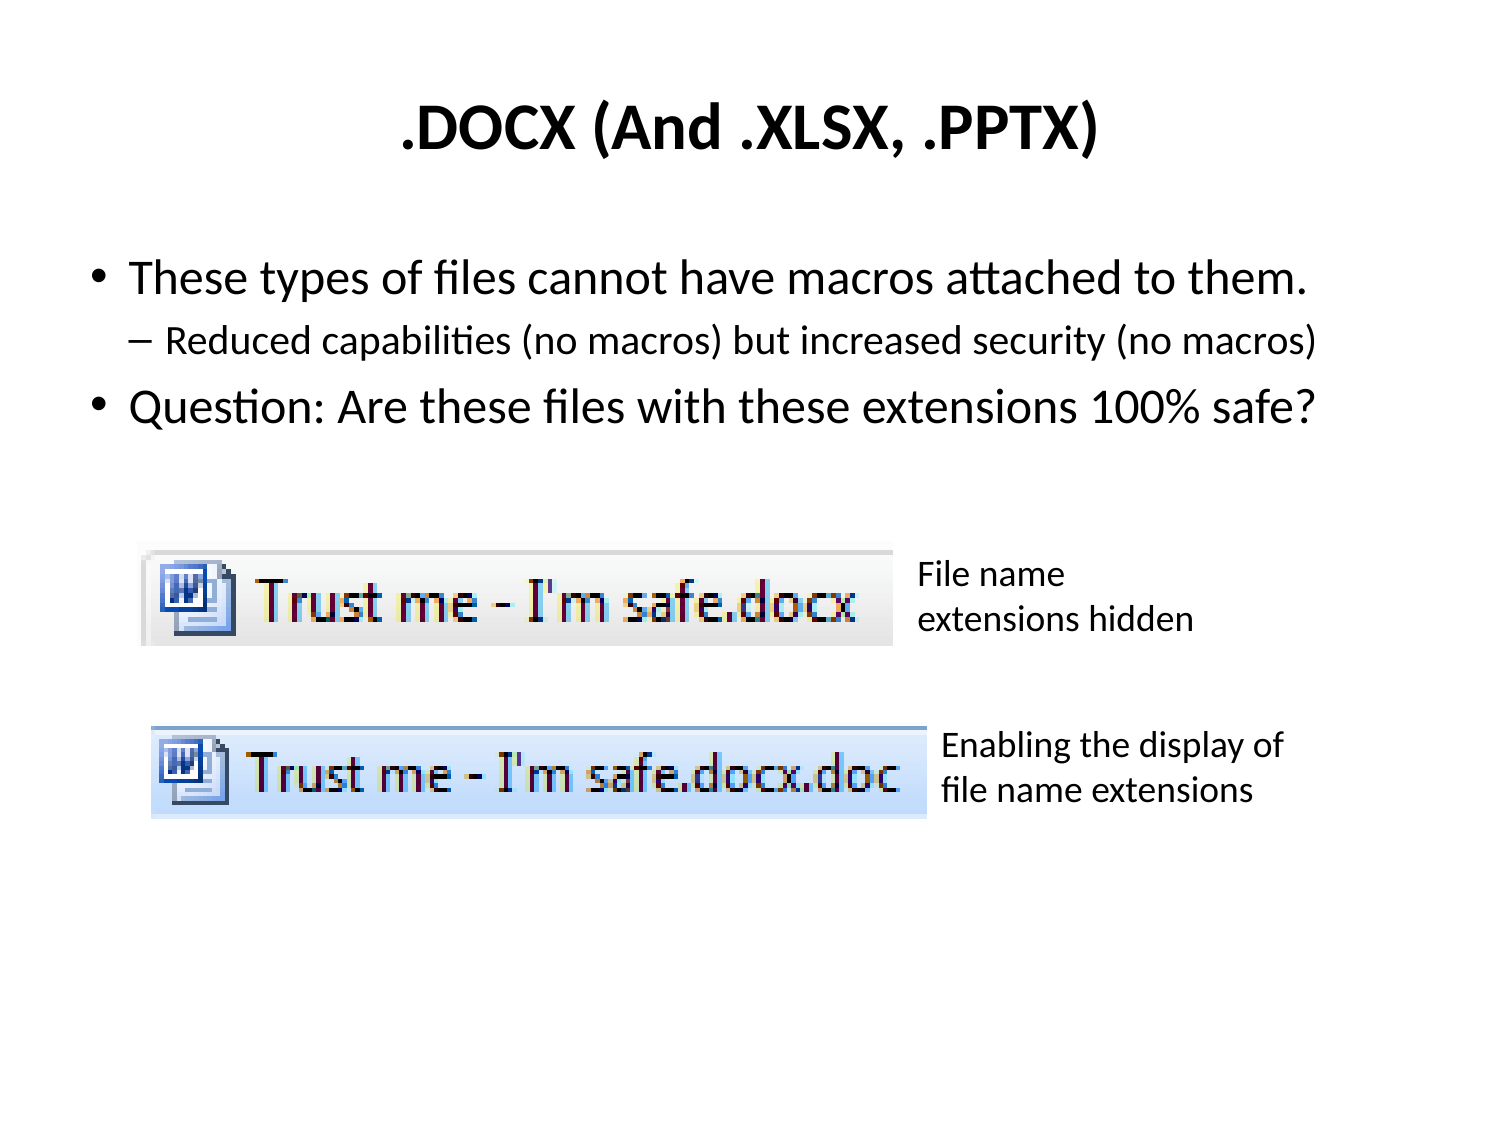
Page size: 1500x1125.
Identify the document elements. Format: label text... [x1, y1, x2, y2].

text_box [137, 541, 1241, 649]
title .DOCX (And .XLSX, .PPTX) [75, 45, 1425, 200]
list These types of files cannot have macros attached to them. Reduced capabilities (no macros) but increased security (no macros) Question: Are these files with these extensions 100% safe? [75, 237, 1425, 1063]
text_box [151, 712, 1349, 819]
